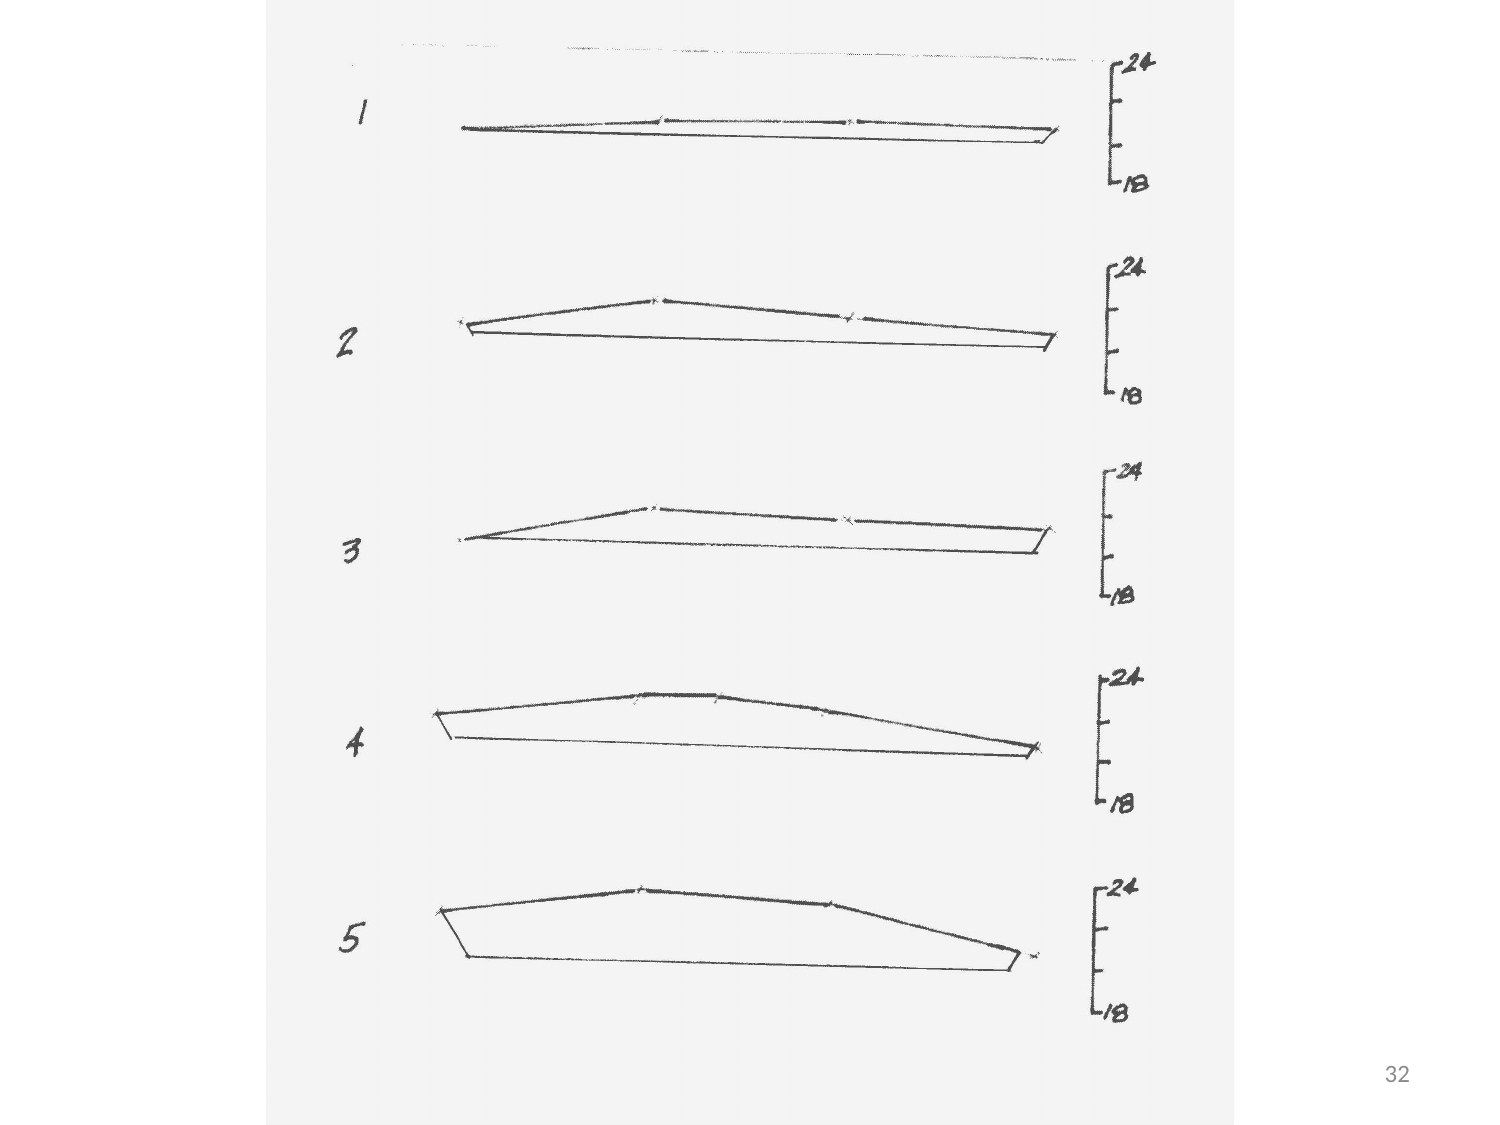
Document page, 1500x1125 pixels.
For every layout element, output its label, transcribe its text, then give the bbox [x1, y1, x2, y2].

picture [266, 0, 1234, 1125]
slide_number 32 [1238, 1042, 1425, 1103]
